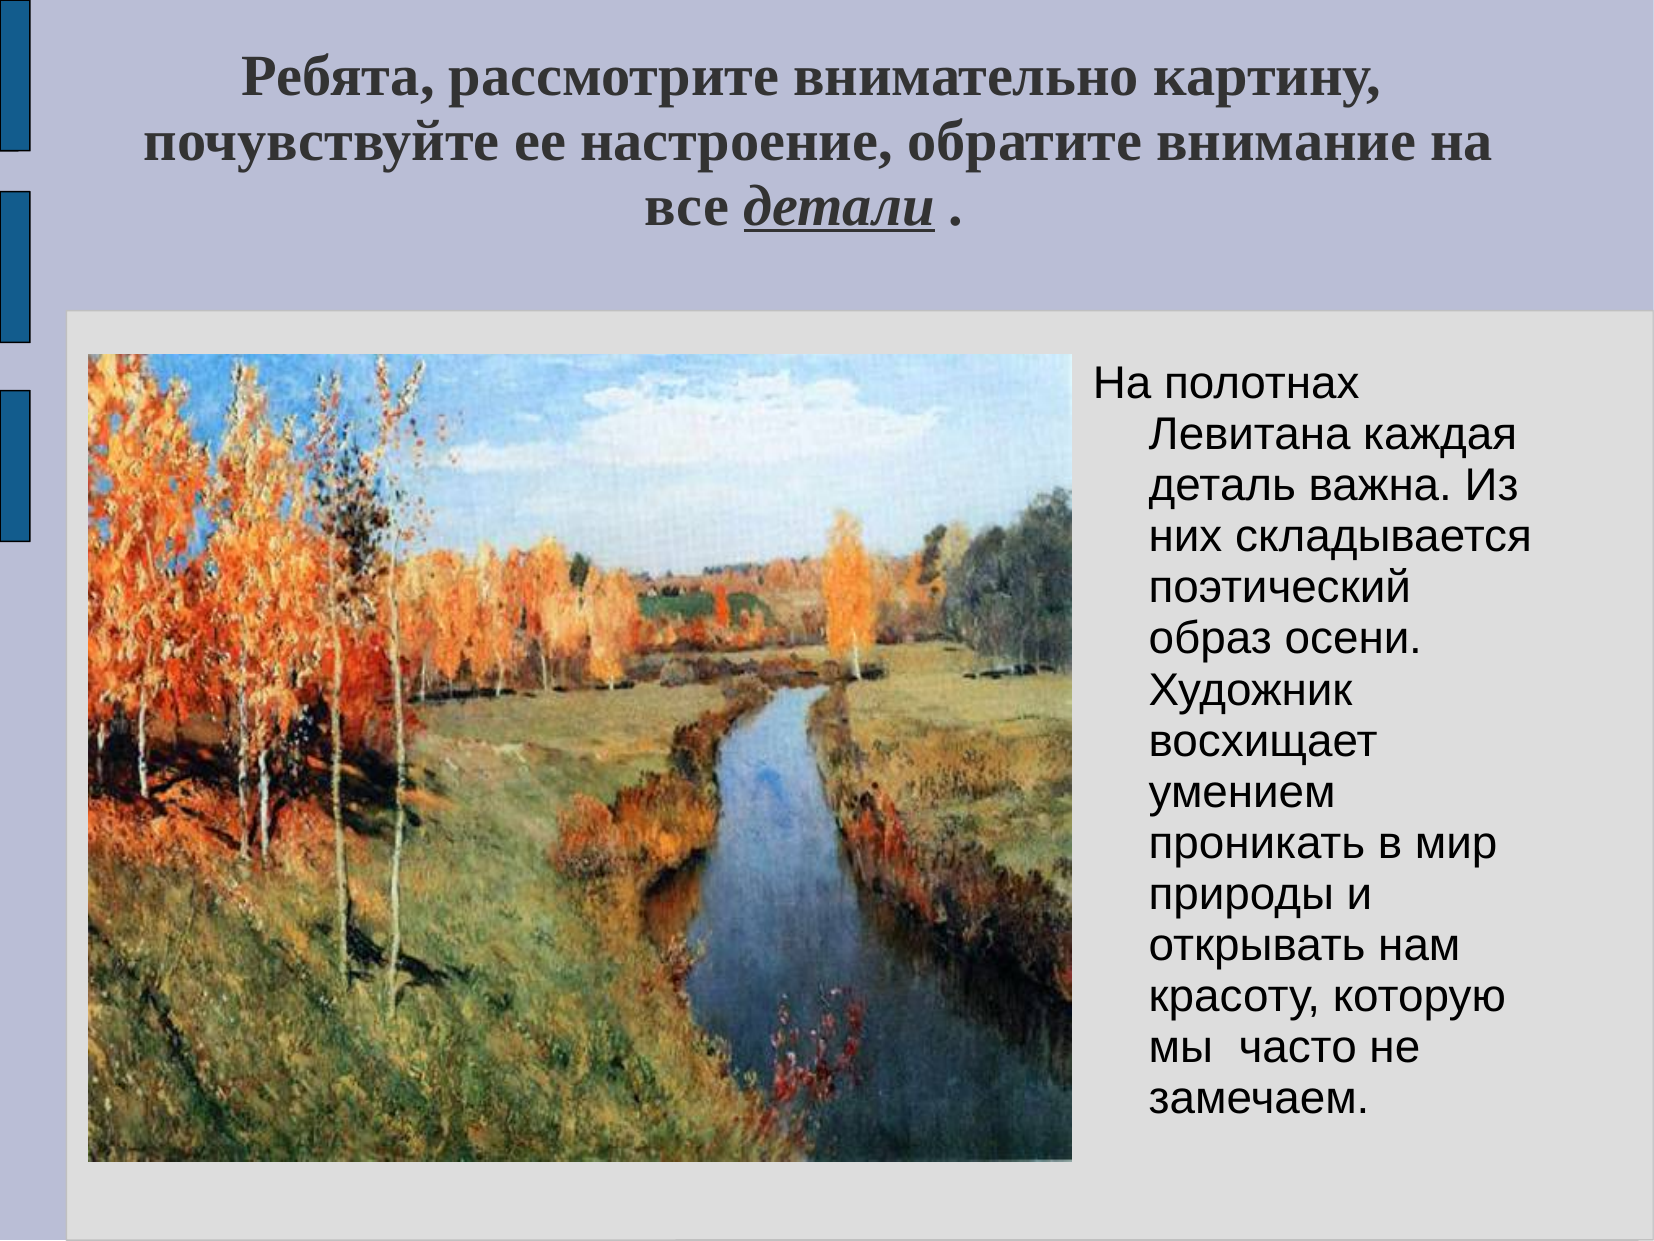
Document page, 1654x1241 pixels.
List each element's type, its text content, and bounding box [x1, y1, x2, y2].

text_box На полотнах Левитана каждая деталь важна. Из них складывается поэтический образ осени. Художник восхищает умением проникать в мир природы и открывать нам красоту, которую мы часто не замечаем. [1092, 354, 1536, 1175]
picture [88, 354, 1072, 1163]
text_box Ребята, рассмотрите внимательно картину, почувствуйте ее настроение, обратите внимание на все детали . [112, 38, 1525, 239]
